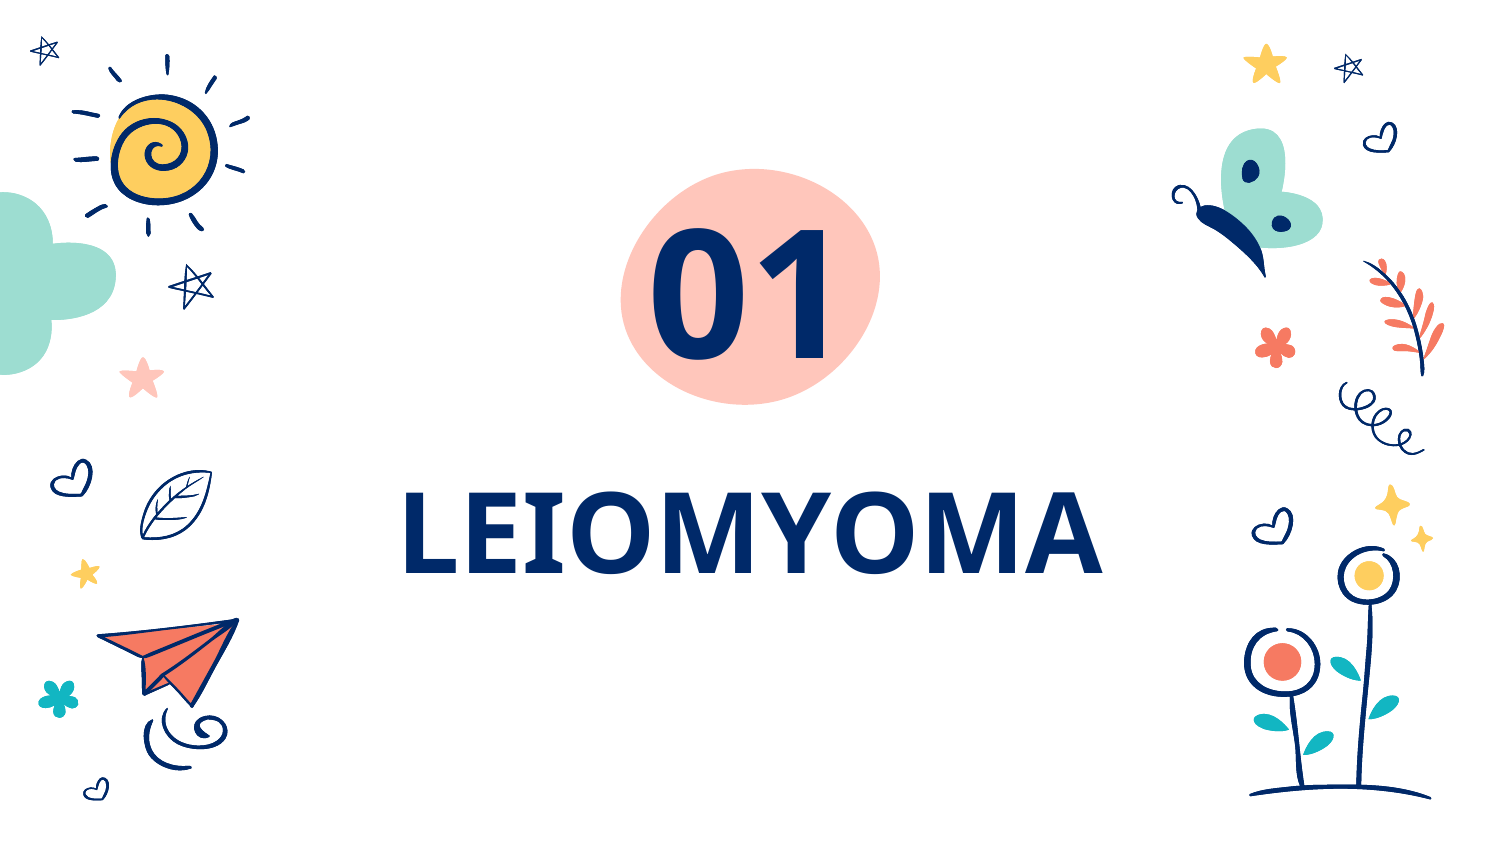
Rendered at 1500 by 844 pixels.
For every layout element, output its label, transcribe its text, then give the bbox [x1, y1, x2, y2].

text_box [678, 168, 835, 194]
title LEIOMYOMA [340, 459, 1160, 598]
title 01 [479, 194, 1021, 379]
text_box [663, 379, 824, 405]
